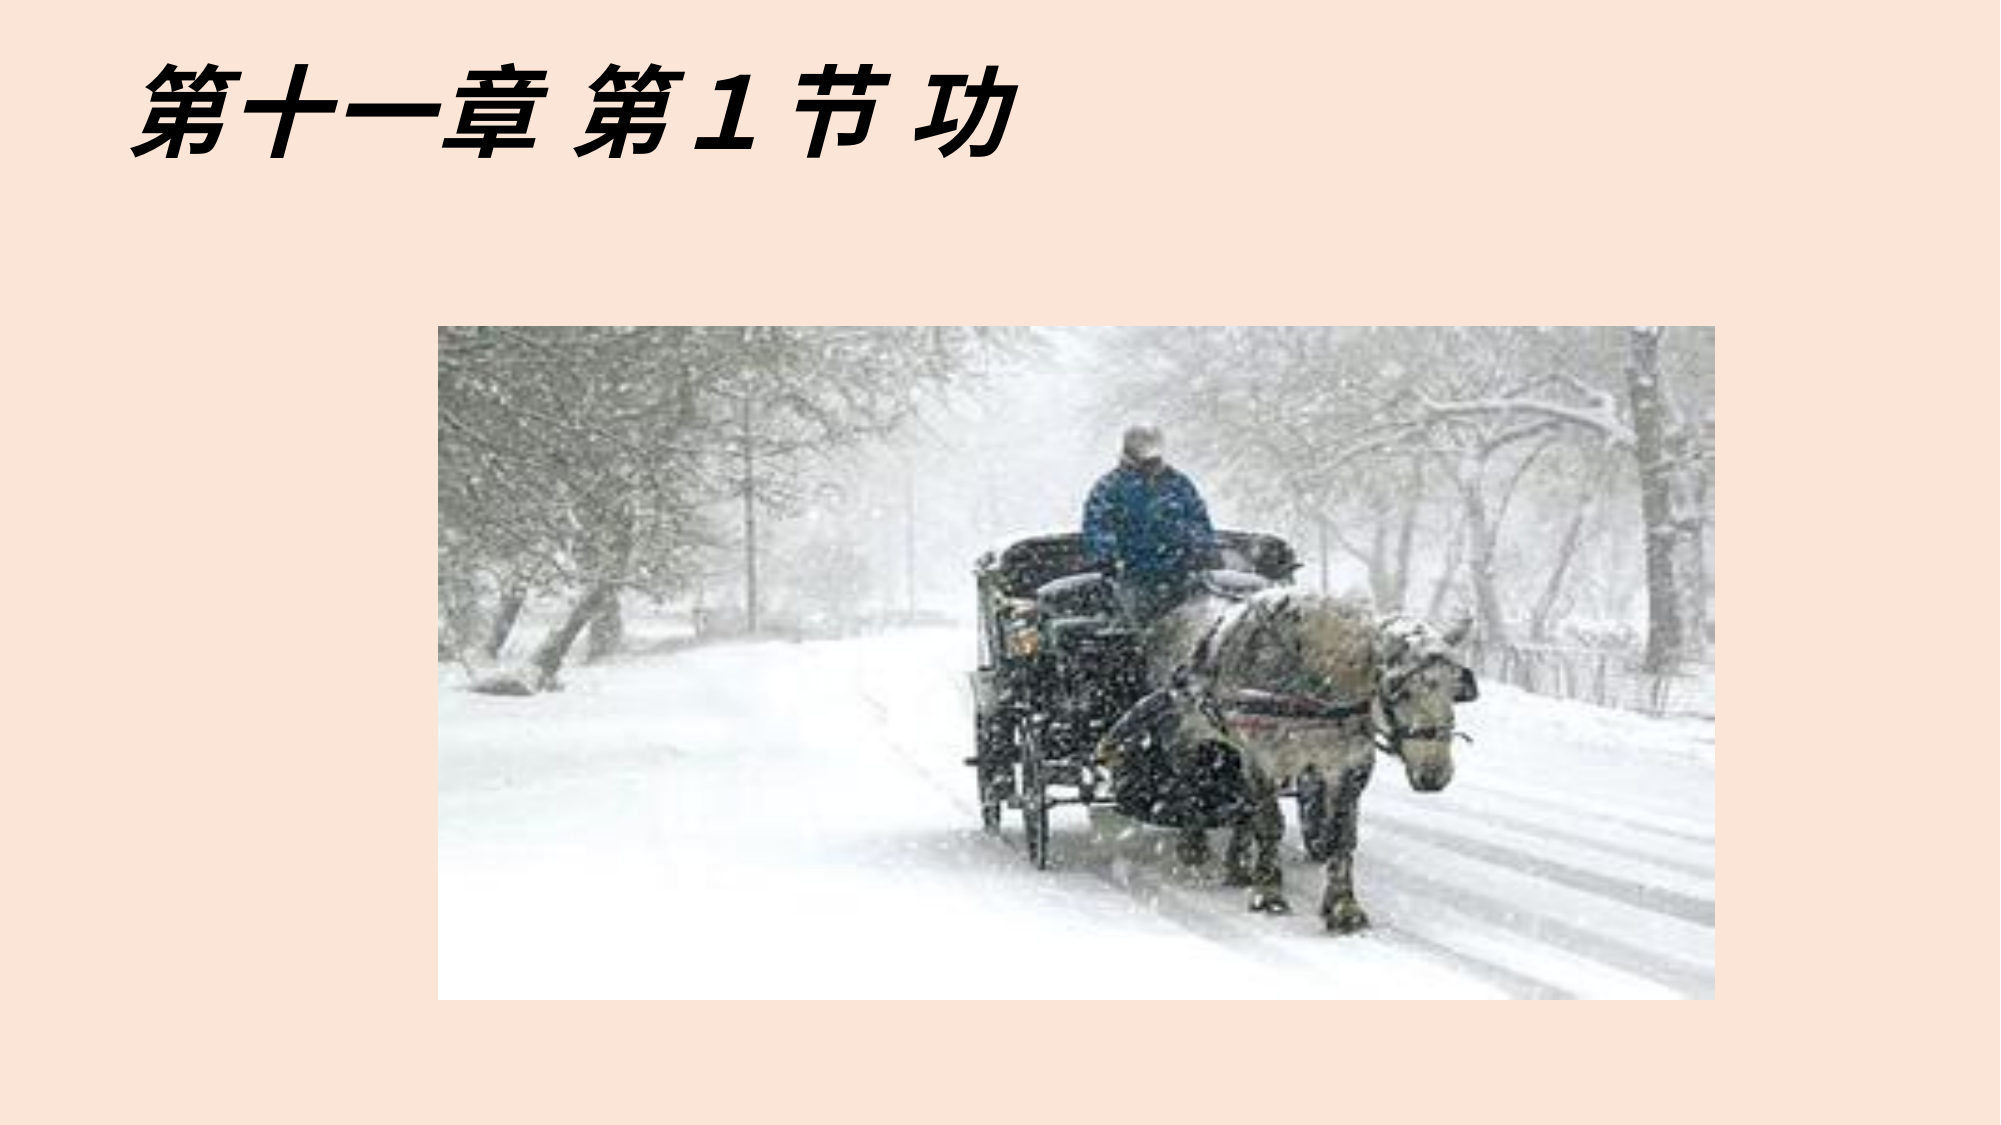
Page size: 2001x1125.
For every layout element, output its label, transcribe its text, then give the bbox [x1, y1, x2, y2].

picture [438, 326, 1715, 1000]
title 第十一章 第１节 功 [109, 70, 1891, 178]
